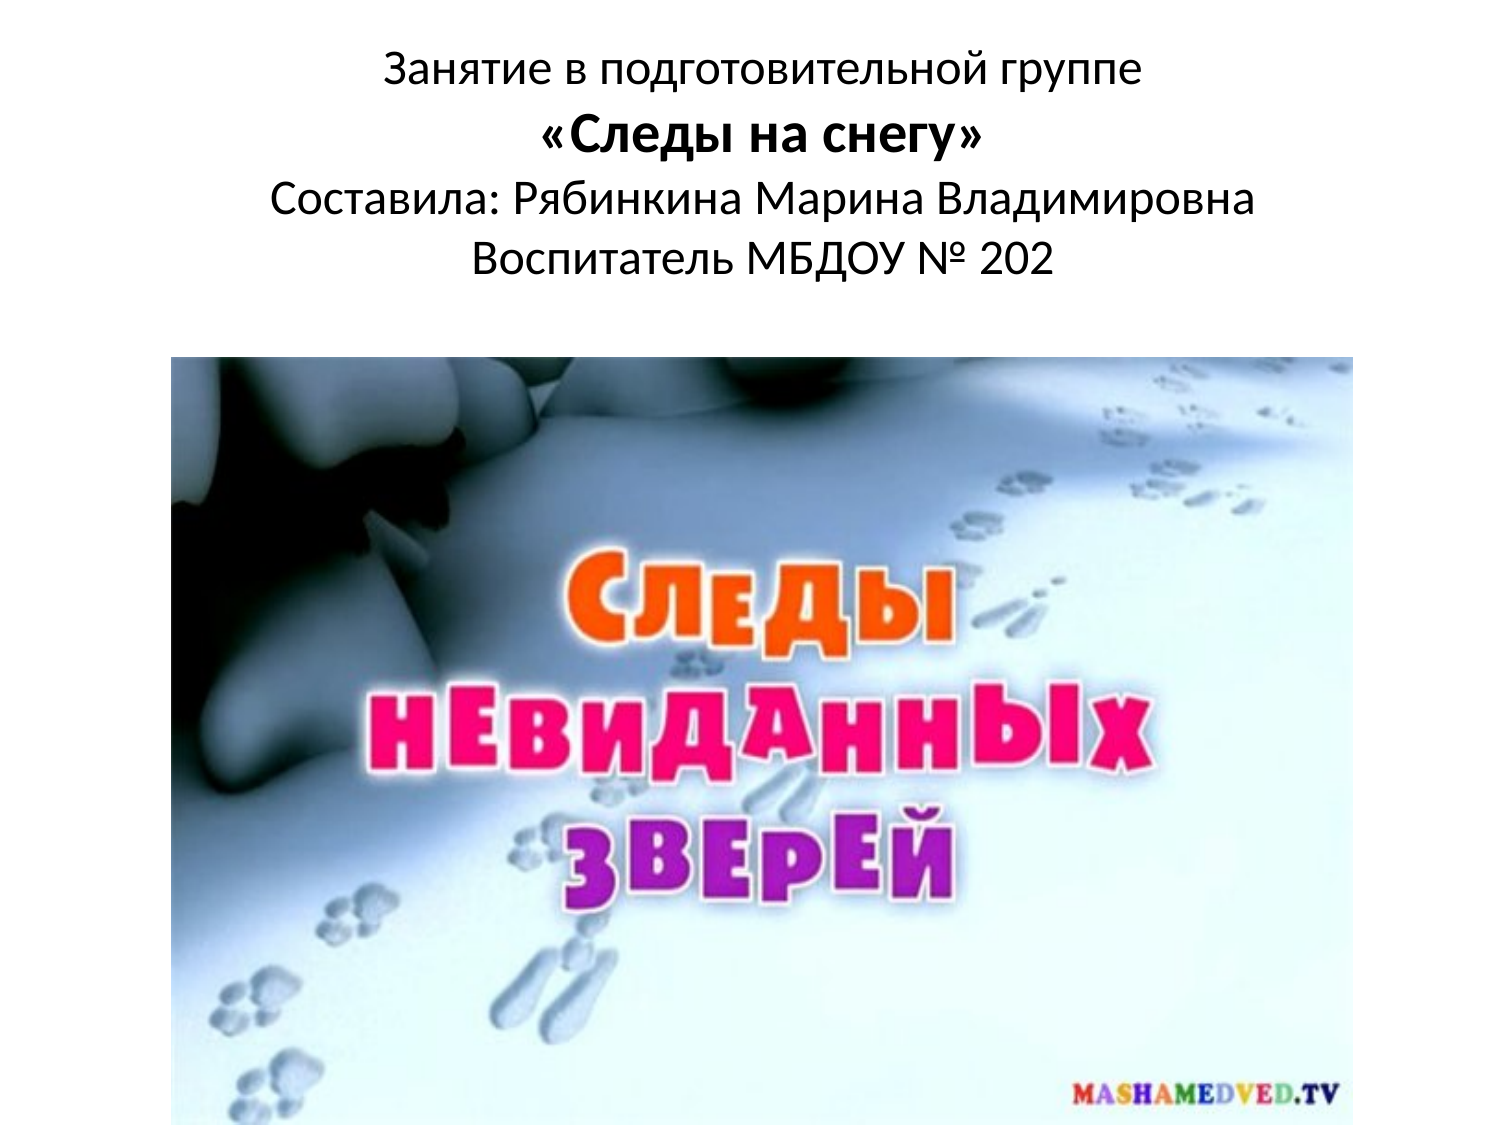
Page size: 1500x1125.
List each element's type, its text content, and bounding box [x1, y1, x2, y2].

title Занятие в подготовительной группе «Следы на снегу» Составила: Рябинкина Марина Владимировна Воспитатель МБДОУ № 202 [100, 30, 1426, 288]
picture [170, 356, 1353, 1125]
